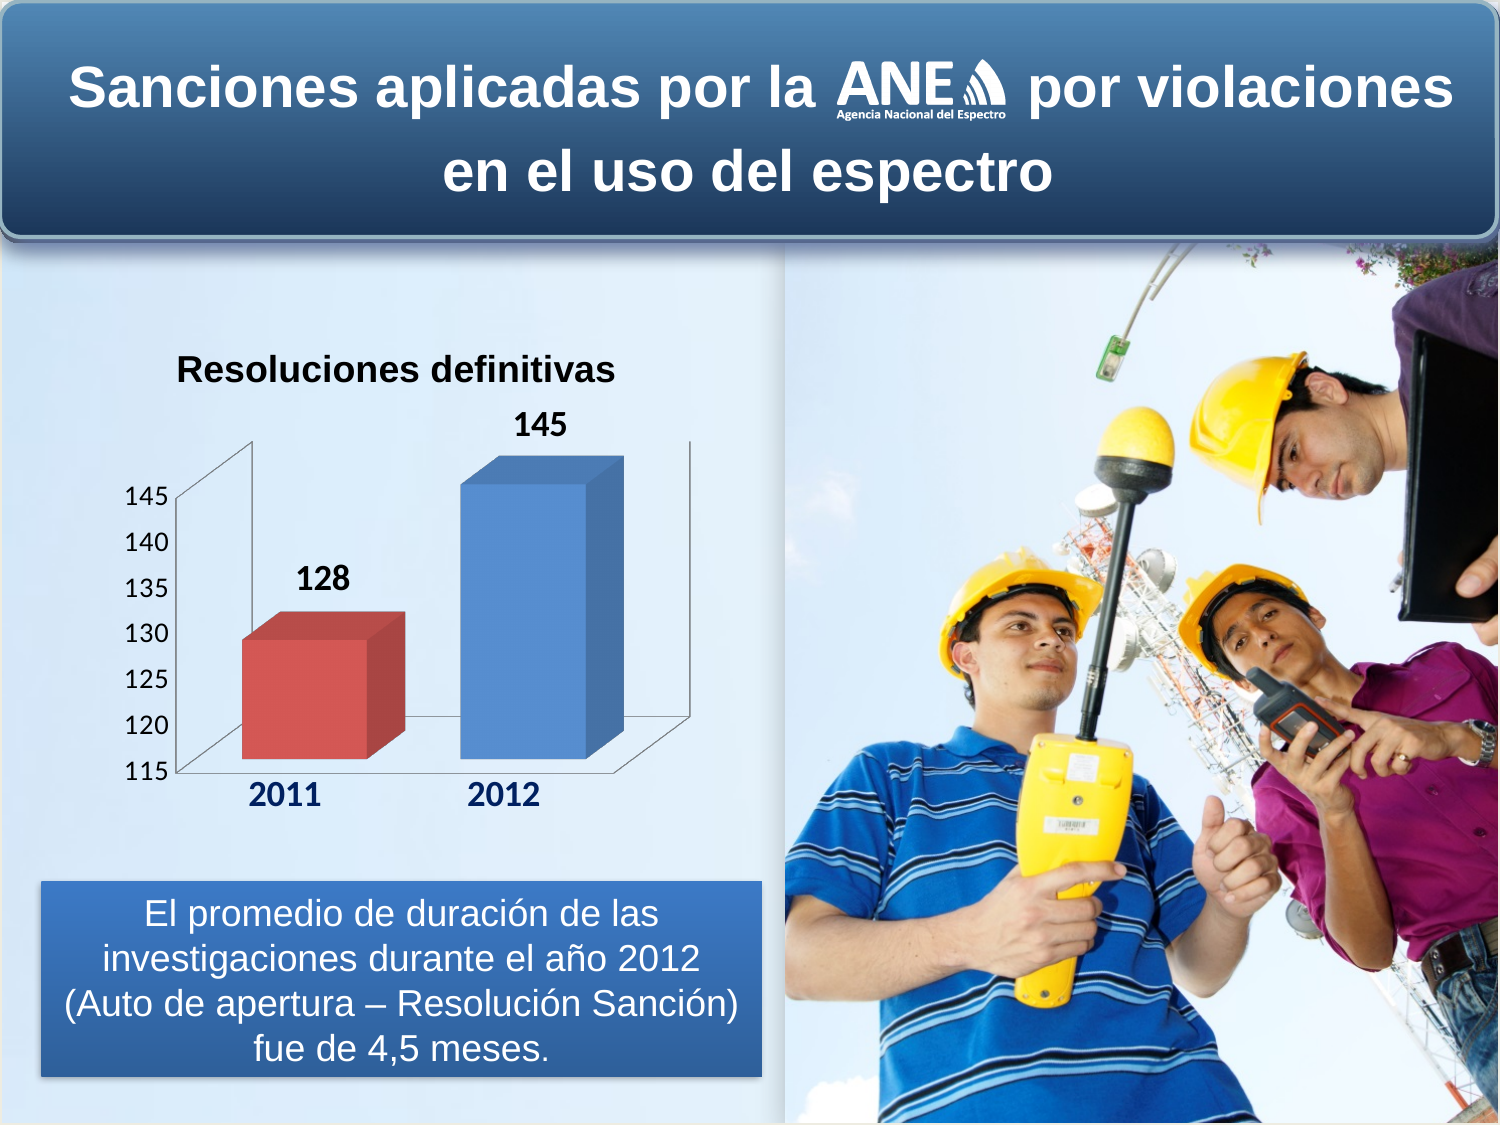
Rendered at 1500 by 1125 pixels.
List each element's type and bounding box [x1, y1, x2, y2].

picture [832, 54, 1010, 126]
picture [0, 244, 1500, 1125]
chart [123, 408, 703, 923]
text_box [0, 1, 1500, 244]
